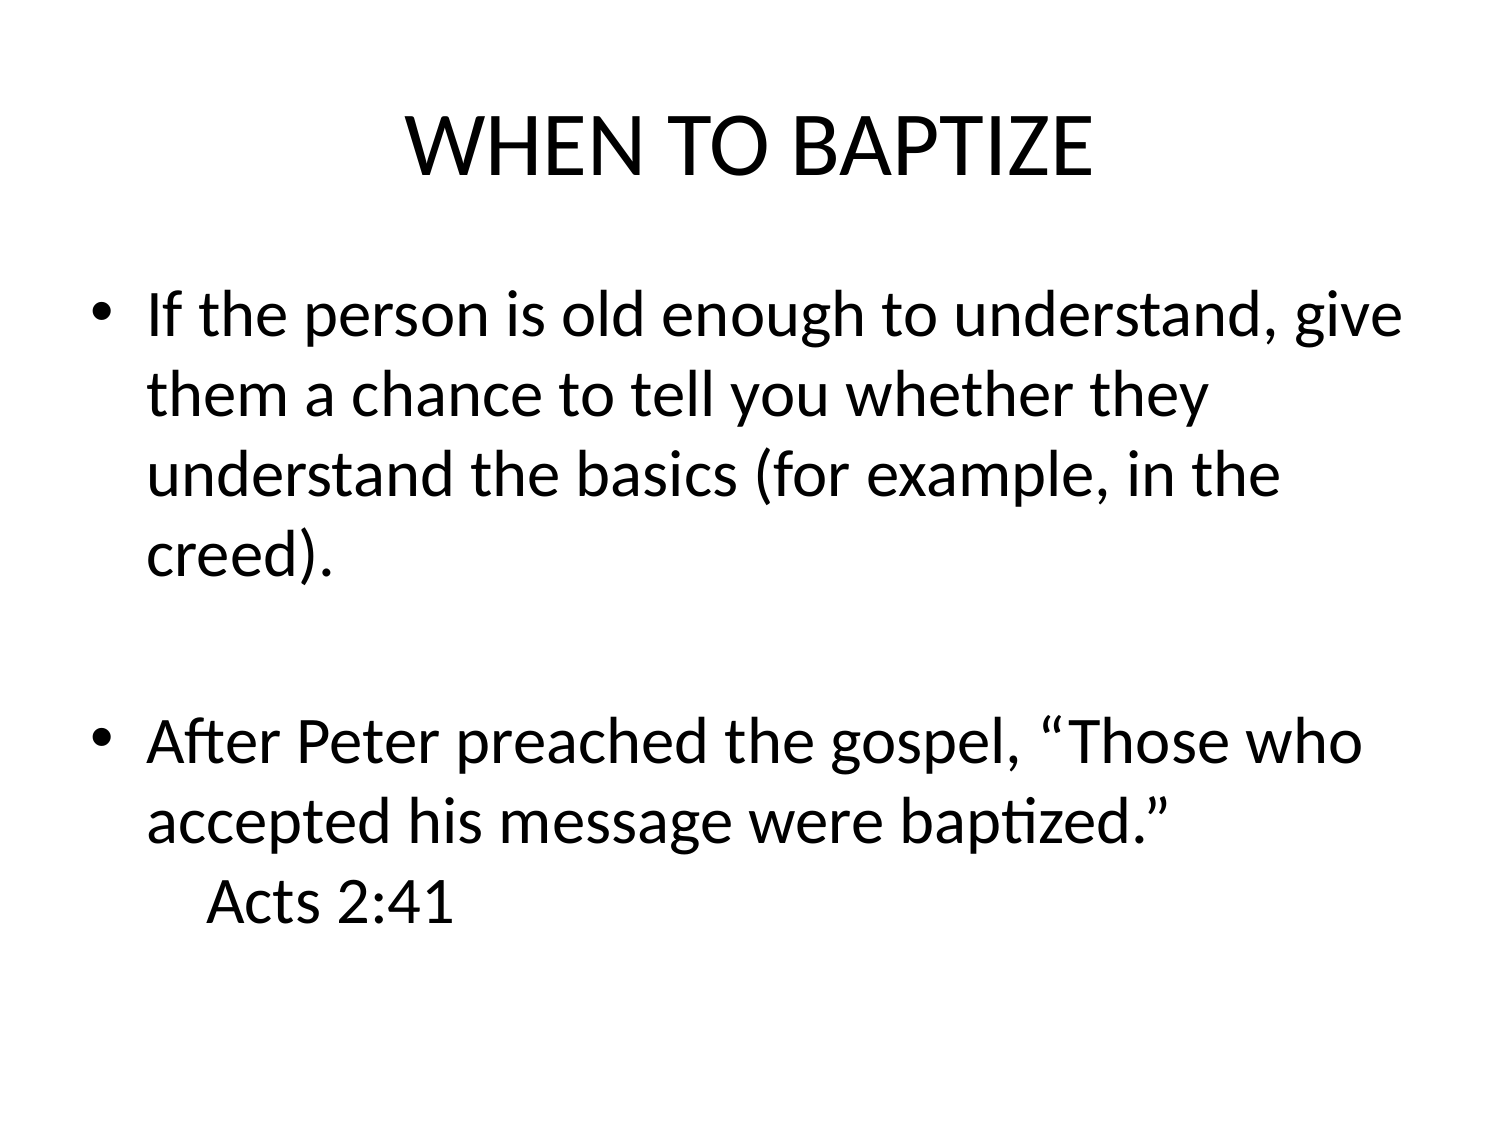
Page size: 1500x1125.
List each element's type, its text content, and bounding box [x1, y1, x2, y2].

list If the person is old enough to understand, give them a chance to tell you whether they understand the basics (for example, in the creed). After Peter preached the gospel, “Those who accepted his message were baptized.” Acts 2:41 [75, 262, 1425, 1005]
title WHEN TO BAPTIZE [75, 45, 1425, 233]
